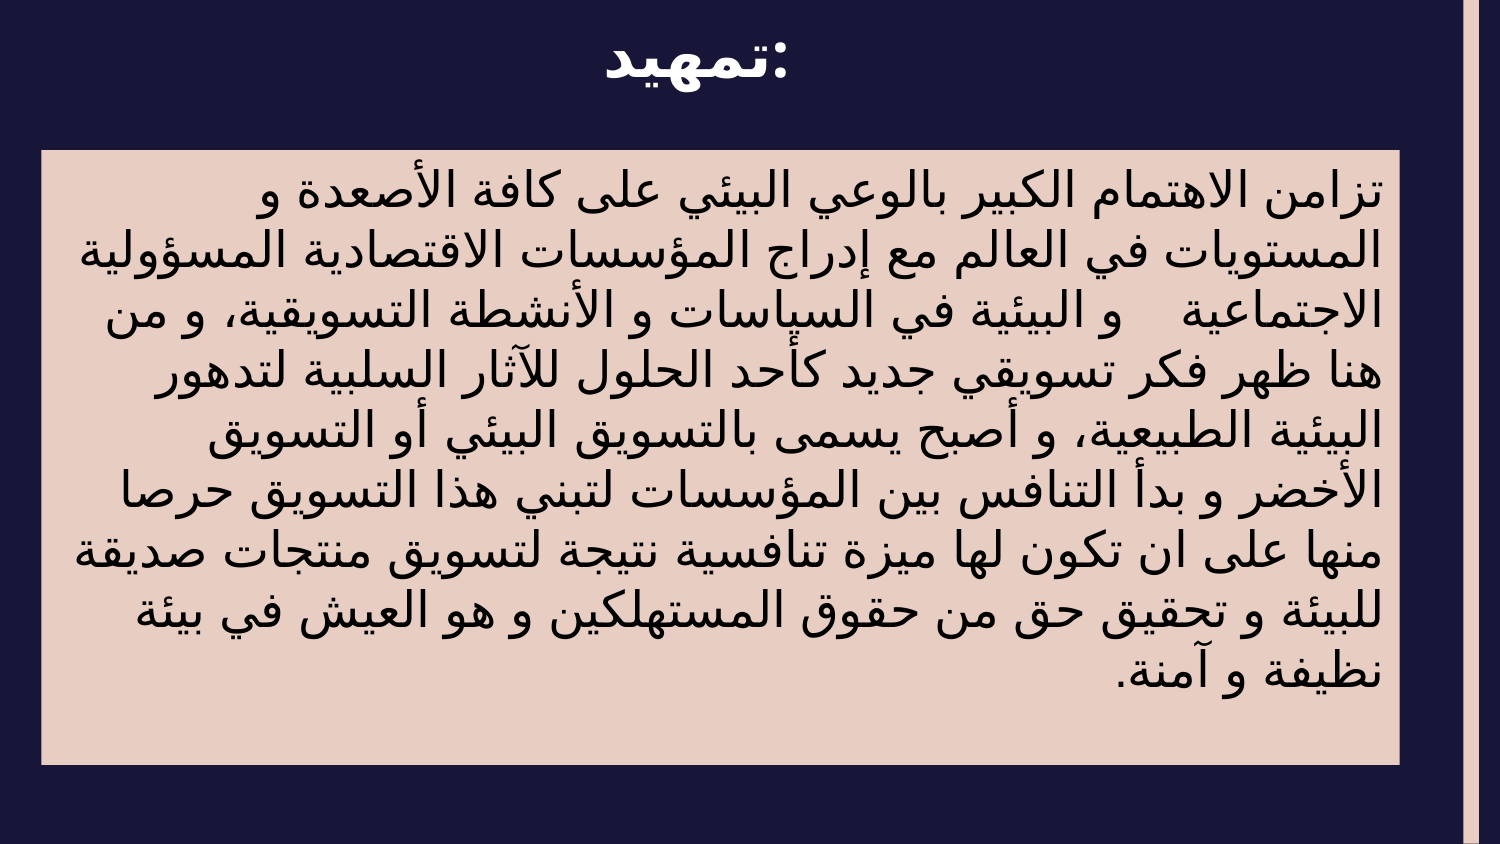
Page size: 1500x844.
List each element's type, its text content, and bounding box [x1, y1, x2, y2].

title تمهيد: [64, 0, 1329, 94]
text_box تزامن الاهتمام الكبير بالوعي البيئي على كافة الأصعدة و المستويات في العالم مع إدراج المؤسسات الاقتصادية المسؤولية الاجتماعية و البيئية في السياسات و الأنشطة التسويقية، و من هنا ظهر فكر تسويقي جديد كأحد الحلول للآثار السلبية لتدهور البيئية الطبيعية، و أصبح يسمى بالتسويق البيئي أو التسويق الأخضر و بدأ التنافس بين المؤسسات لتبني هذا التسويق حرصا منها على ان تكون لها ميزة تنافسية نتيجة لتسويق منتجات صديقة للبيئة و تحقيق حق من حقوق المستهلكين و هو العيش في بيئة نظيفة و آمنة. [41, 150, 1400, 765]
